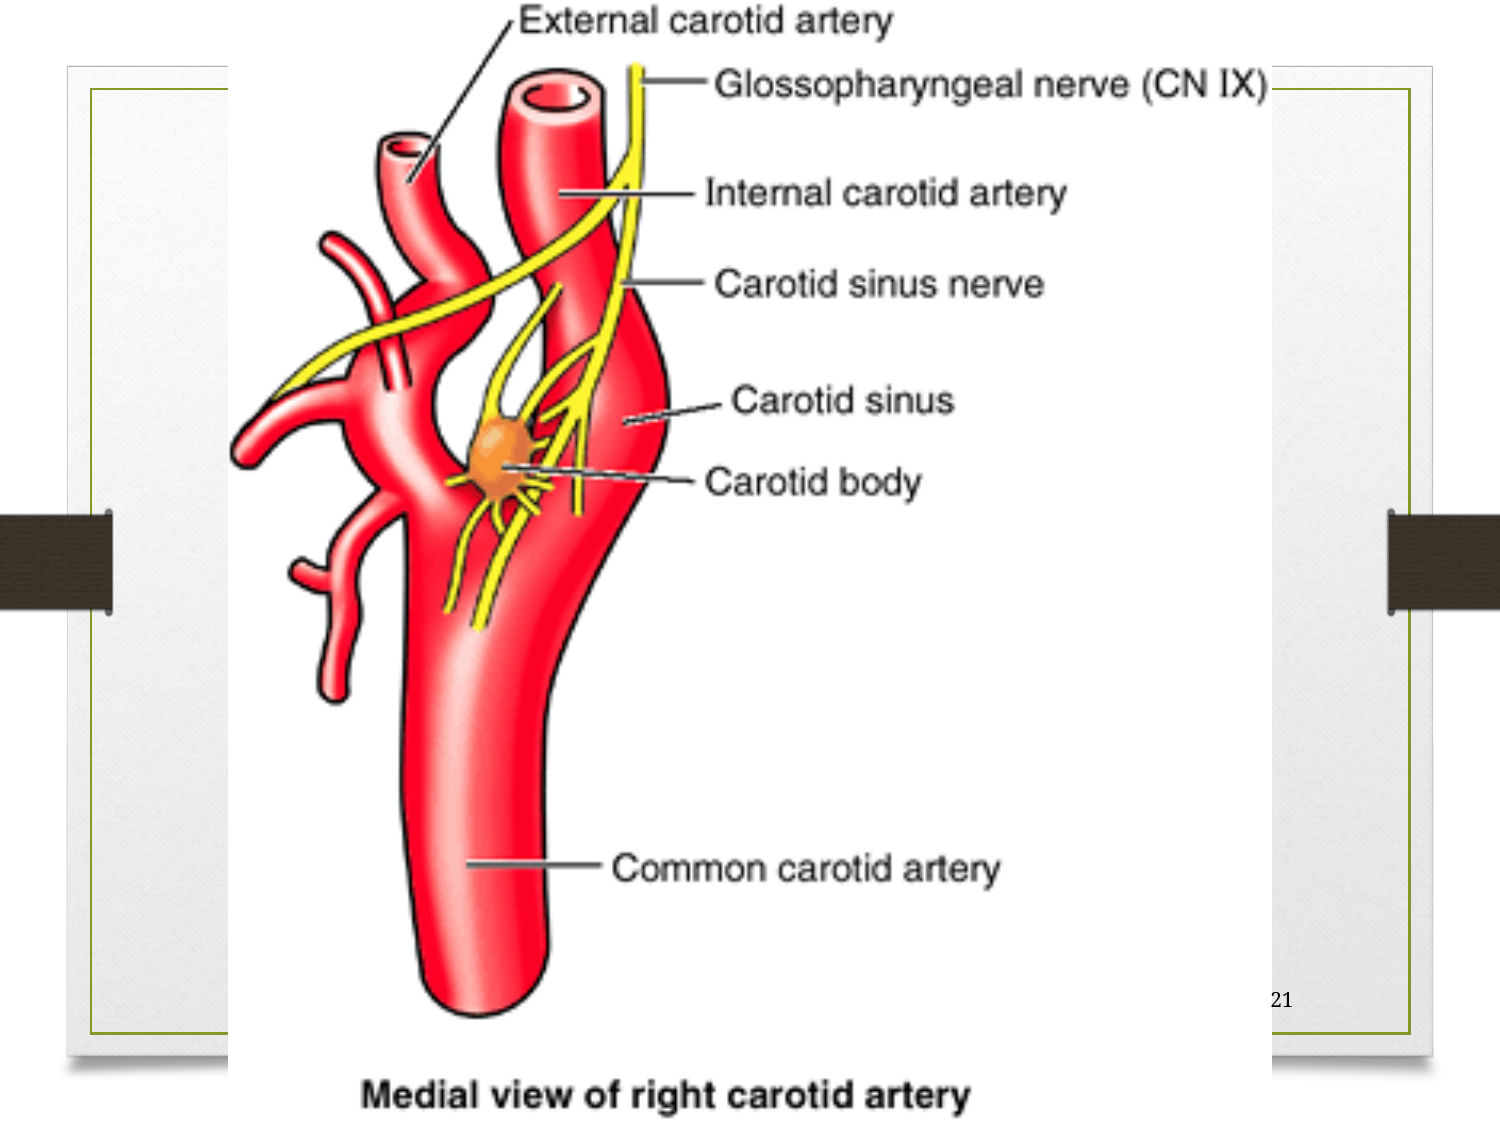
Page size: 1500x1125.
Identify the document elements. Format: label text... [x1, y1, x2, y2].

picture [1272, 0, 1500, 1125]
picture [0, 0, 228, 1125]
slide_number 21 [1272, 977, 1309, 1024]
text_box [228, 0, 1272, 1125]
